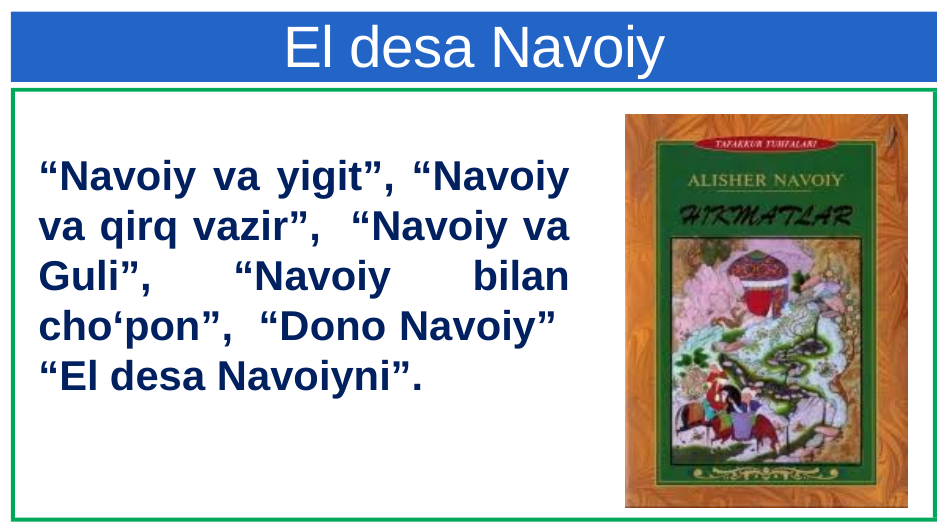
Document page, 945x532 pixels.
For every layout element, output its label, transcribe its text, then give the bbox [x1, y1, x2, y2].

text_box “Navoiy va yigit”, “Navoiy va qirq vazir”, “Navoiy va Guli”, “Navoiy bilan cho‘pon”, “Dono Navoiy” “El desa Navoiyni”. [23, 141, 585, 407]
title El desa Navoiy [23, 17, 926, 82]
picture [625, 114, 908, 509]
